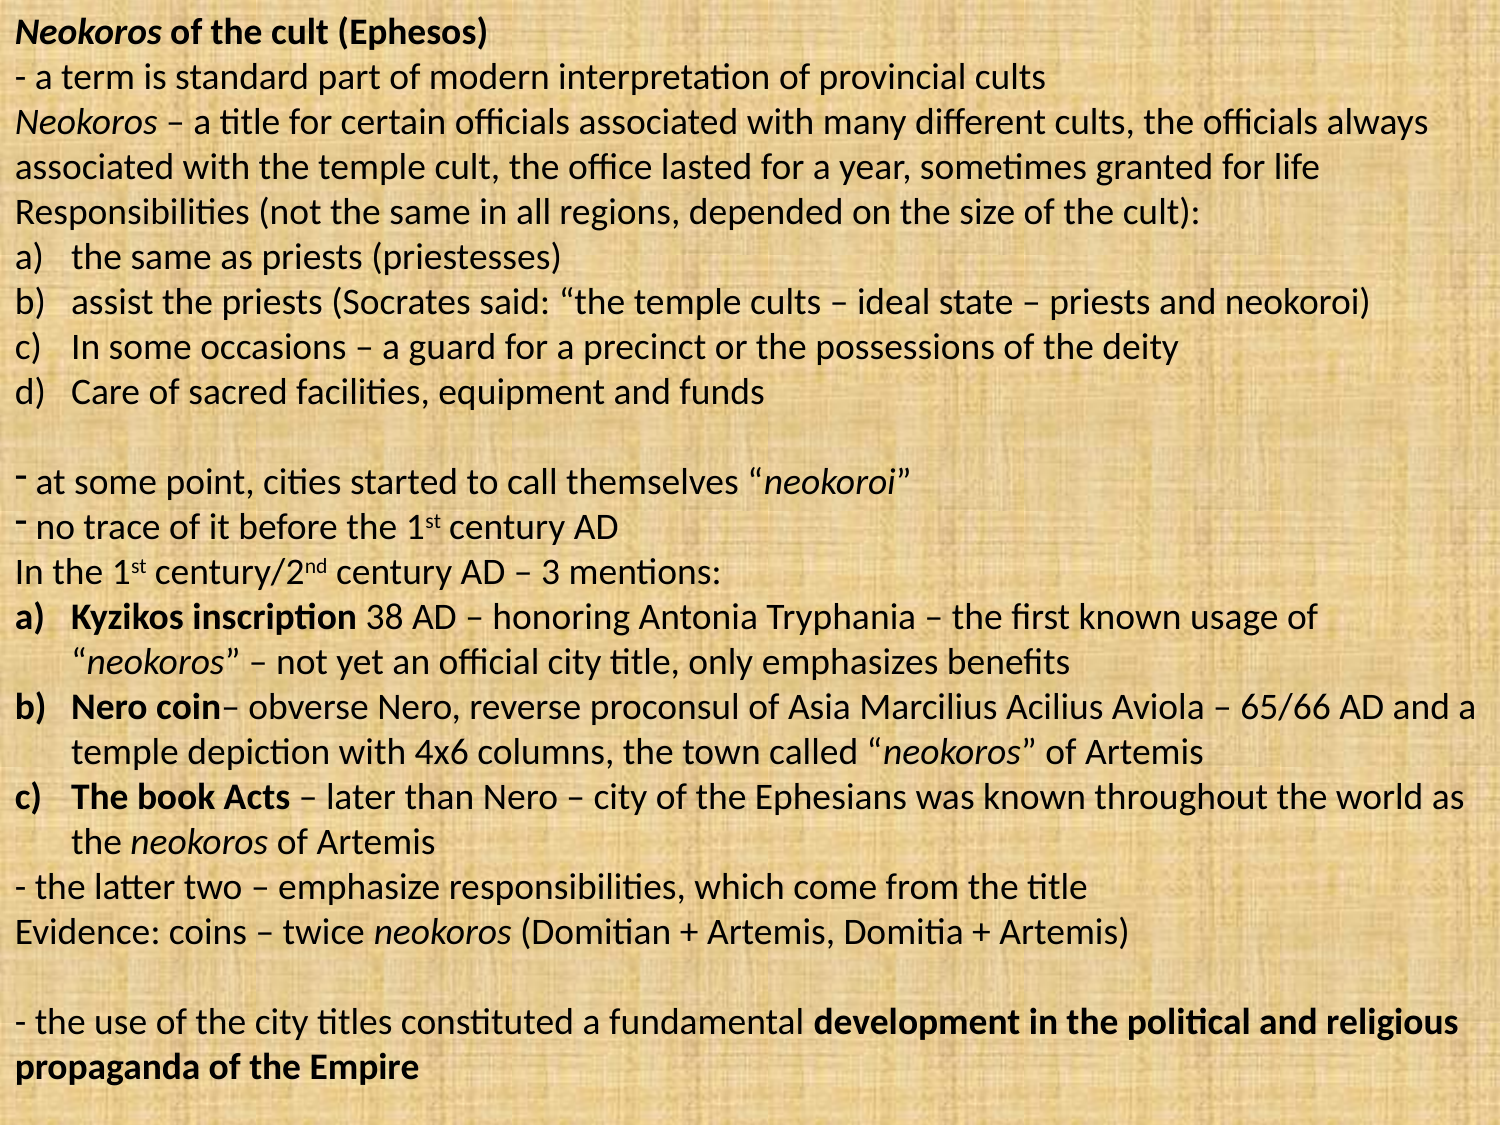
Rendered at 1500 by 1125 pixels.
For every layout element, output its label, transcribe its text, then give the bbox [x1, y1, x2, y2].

text_box Neokoros of the cult (Ephesos) - a term is standard part of modern interpretation of provincial cults Neokoros – a title for certain officials associated with many different cults, the officials always associated with the temple cult, the office lasted for a year, sometimes granted for life Responsibilities (not the same in all regions, depended on the size of the cult): the same as priests (priestesses) assist the priests (Socrates said: “the temple cults – ideal state – priests and neokoroi) In some occasions – a guard for a precinct or the possessions of the deity Care of sacred facilities, equipment and funds at some point, cities started to call themselves “neokoroi” no trace of it before the 1st century AD In the 1st century/2nd century AD – 3 mentions: Kyzikos inscription 38 AD – honoring Antonia Tryphania – the first known usage of “neokoros” – not yet an official city title, only emphasizes benefits Nero coin– obverse Nero, reverse proconsul of Asia Marcilius Acilius Aviola – 65/66 AD and a temple depiction with 4x6 columns, the town called “neokoros” of Artemis The book Acts – later than Nero – city of the Ephesians was known throughout the world as the neokoros of Artemis - the latter two – emphasize responsibilities, which come from the title Evidence: coins – twice neokoros (Domitian + Artemis, Domitia + Artemis) - the use of the city titles constituted a fundamental development in the political and religious propaganda of the Empire [0, 0, 1500, 1125]
